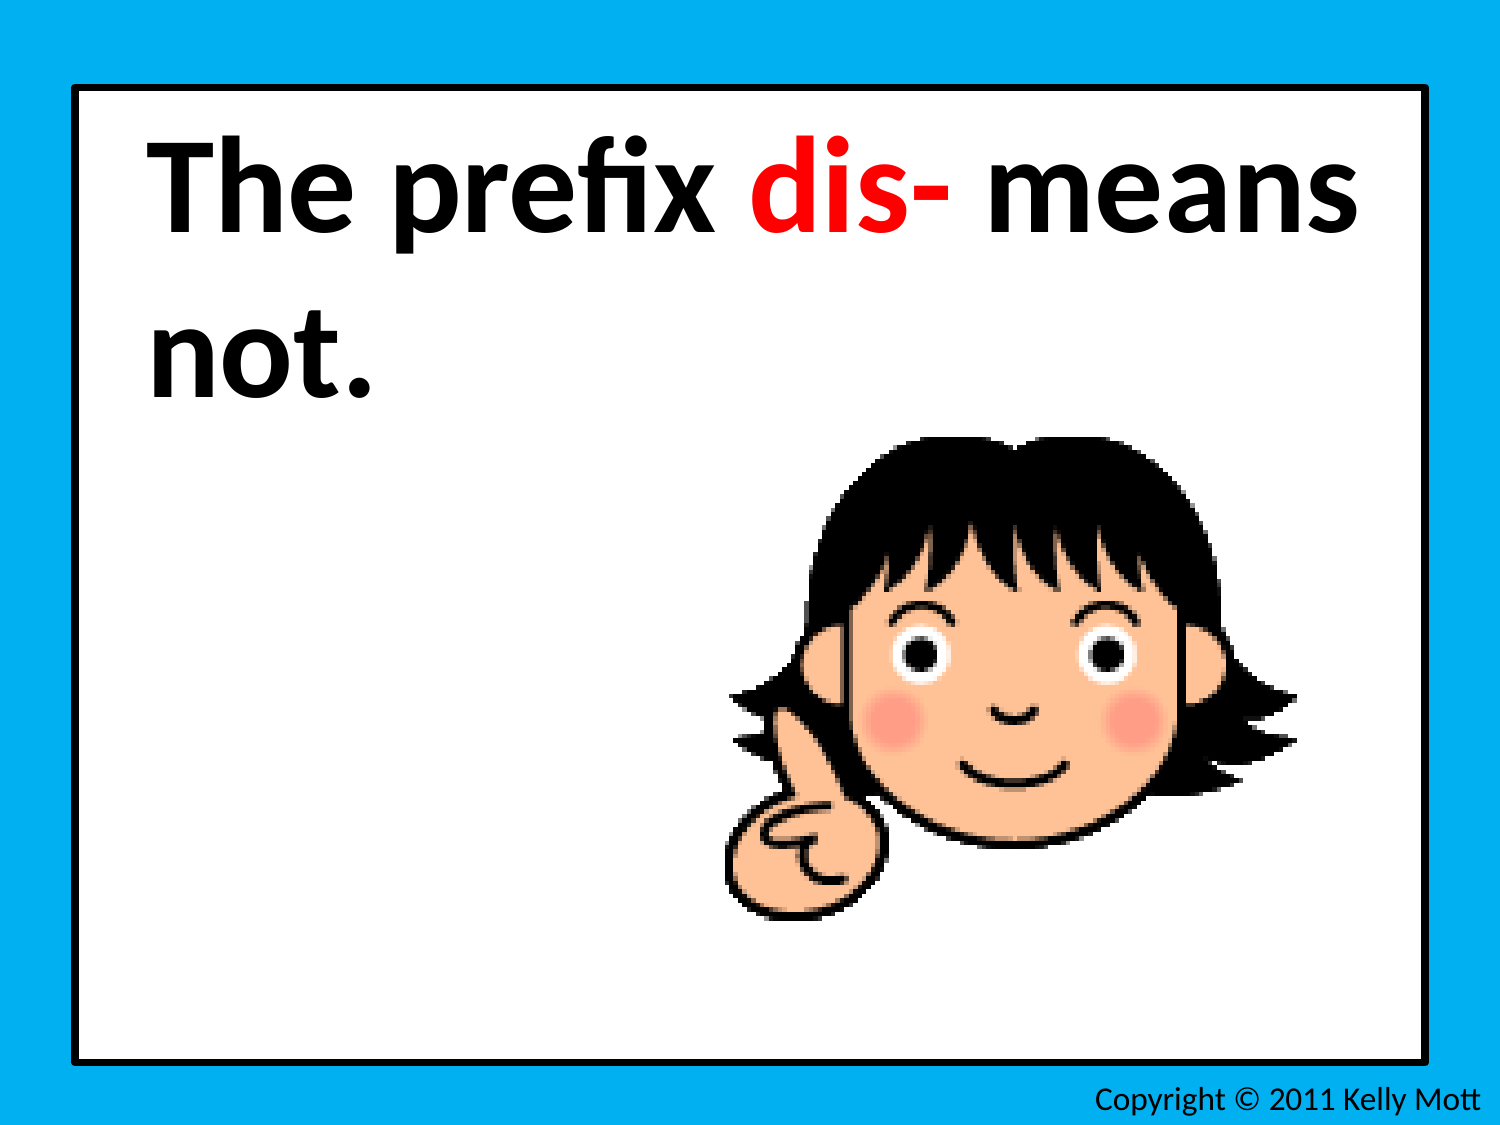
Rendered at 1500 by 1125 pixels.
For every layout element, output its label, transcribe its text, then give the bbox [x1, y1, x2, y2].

list The prefix dis- means not. [75, 87, 1425, 1063]
picture [72, 85, 1428, 1065]
text_box Copyright © 2011 Kelly Mott [1080, 1069, 1497, 1125]
